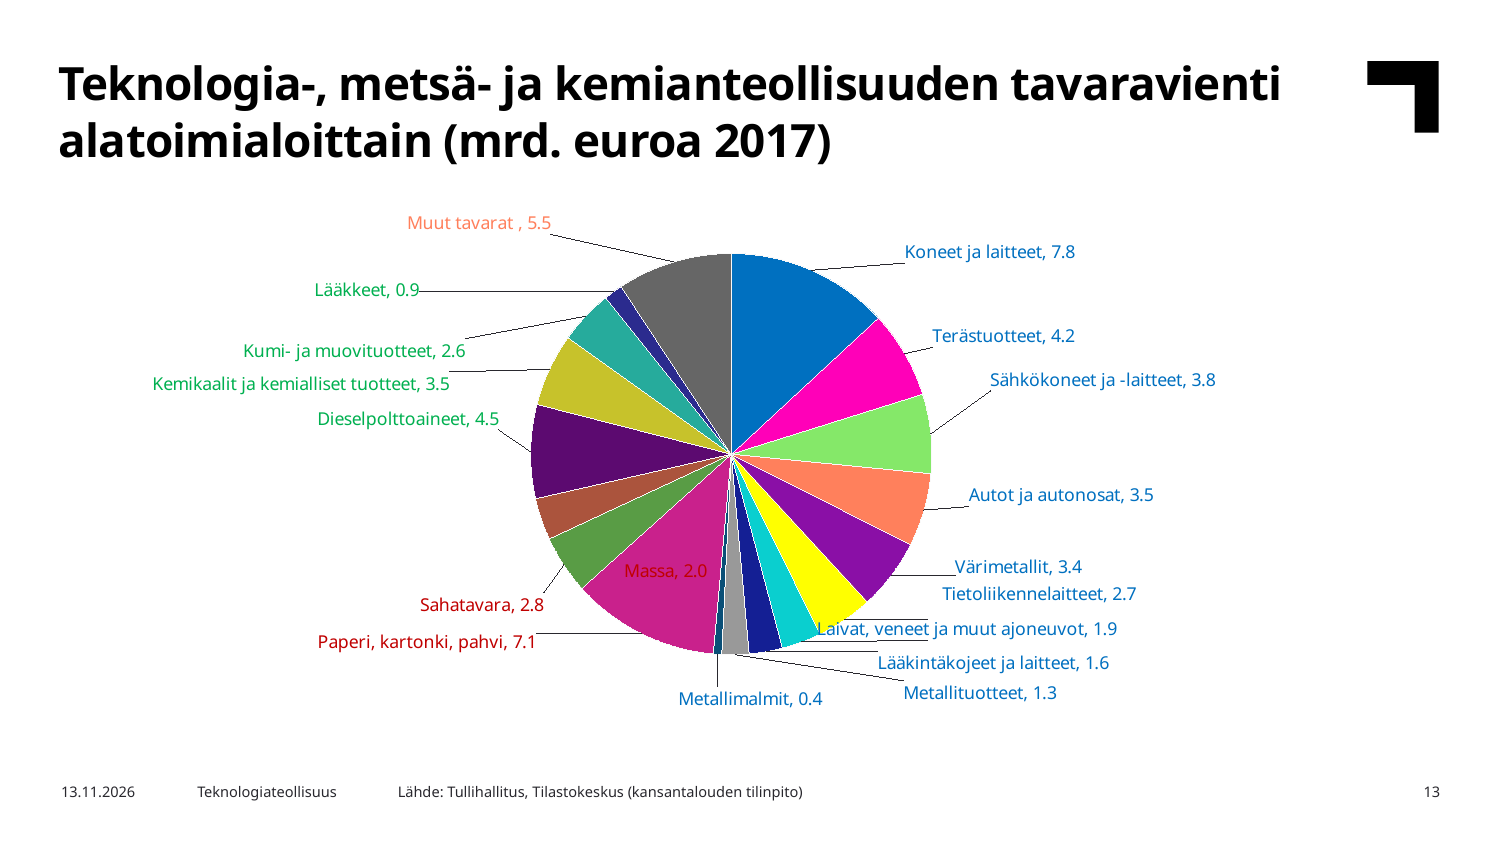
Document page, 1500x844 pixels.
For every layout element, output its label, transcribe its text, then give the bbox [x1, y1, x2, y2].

list Teknologia-, metsä- ja kemianteollisuuden tavaravienti alatoimialoittain (mrd. euroa 2017) [41, 46, 1367, 153]
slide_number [46, 785, 182, 803]
footer Teknologiateollisuus [182, 785, 395, 803]
chart [35, 193, 1411, 776]
slide_number 13 [1313, 775, 1456, 803]
list Lähde: Tullihallitus, Tilastokeskus (kansantalouden tilinpito) [382, 785, 1080, 798]
